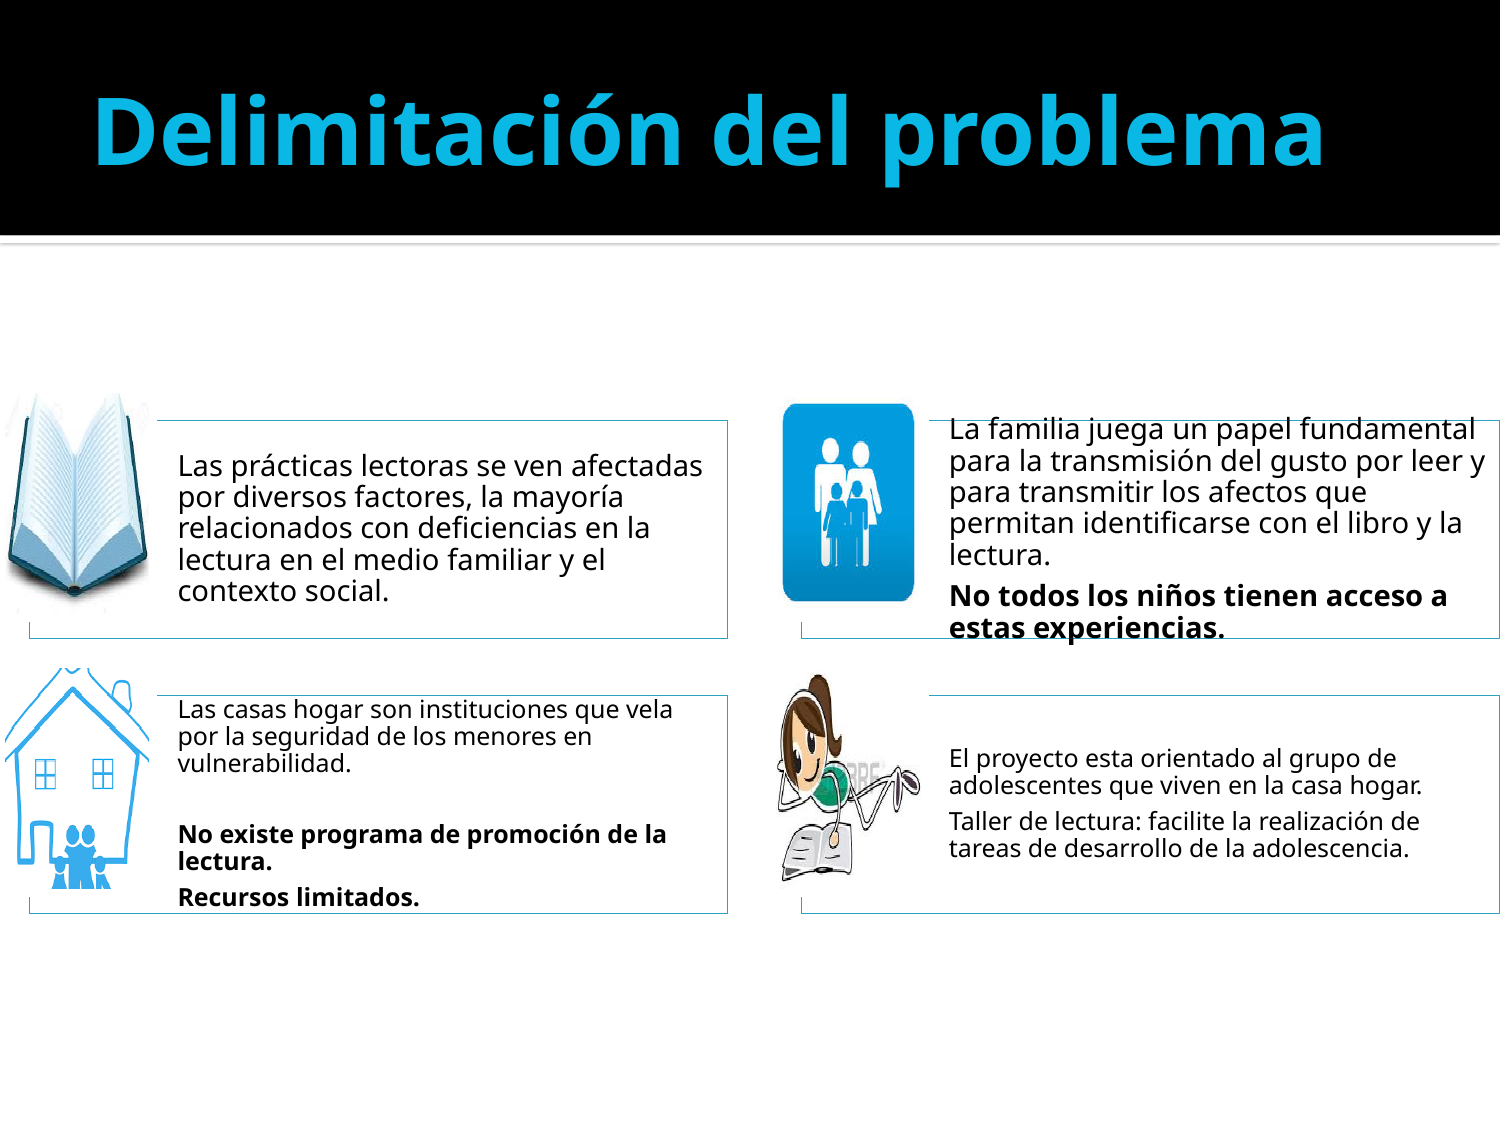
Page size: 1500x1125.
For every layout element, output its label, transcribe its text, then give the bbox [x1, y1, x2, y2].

title Delimitación del problema [75, 25, 1425, 195]
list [0, 196, 1500, 1106]
